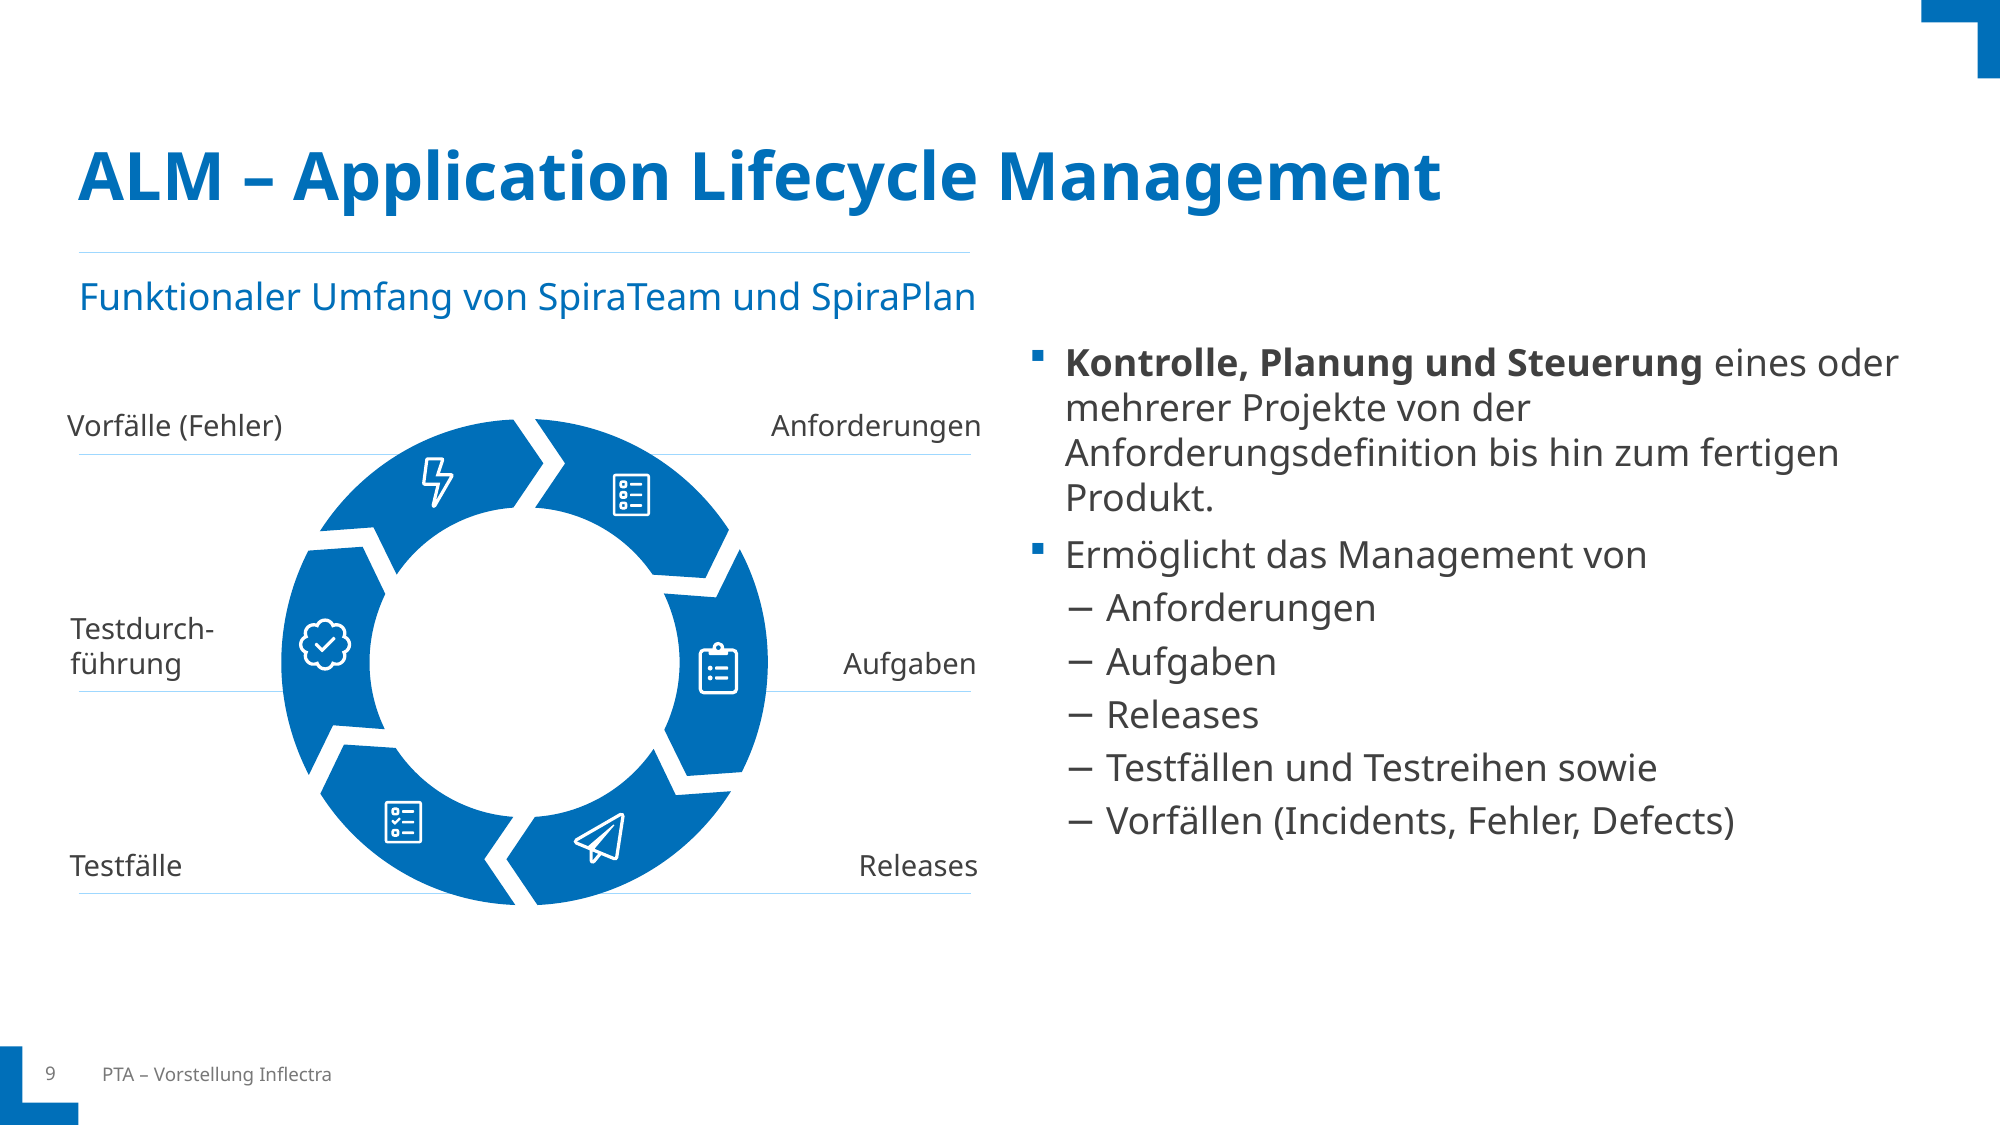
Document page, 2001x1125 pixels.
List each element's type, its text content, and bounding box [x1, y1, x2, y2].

slide_number 9 [32, 1063, 69, 1086]
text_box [281, 419, 768, 906]
text_box Testfälle [69, 846, 183, 894]
footer PTA – Vorstellung Inflectra [101, 1062, 1921, 1086]
text_box Testdurch- führung [70, 610, 215, 692]
text_box Anforderungen [770, 407, 982, 455]
text_box Aufgaben [843, 645, 978, 692]
text_box Kontrolle, Planung und Steuerung eines oder mehrerer Projekte von der Anforderungsdefinition bis hin zum fertigen Produkt. Ermöglicht das Management von Anforderungen Aufgaben Releases Testfällen und Testreihen sowie Vorfällen (Incidents, Fehler, Defects) [1029, 338, 1922, 986]
list Funktionaler Umfang von SpiraTeam und SpiraPlan [78, 273, 1922, 322]
text_box Vorfälle (Fehler) [67, 407, 283, 455]
title ALM – Application Lifecycle Management [78, 139, 1922, 216]
text_box Releases [858, 846, 979, 894]
